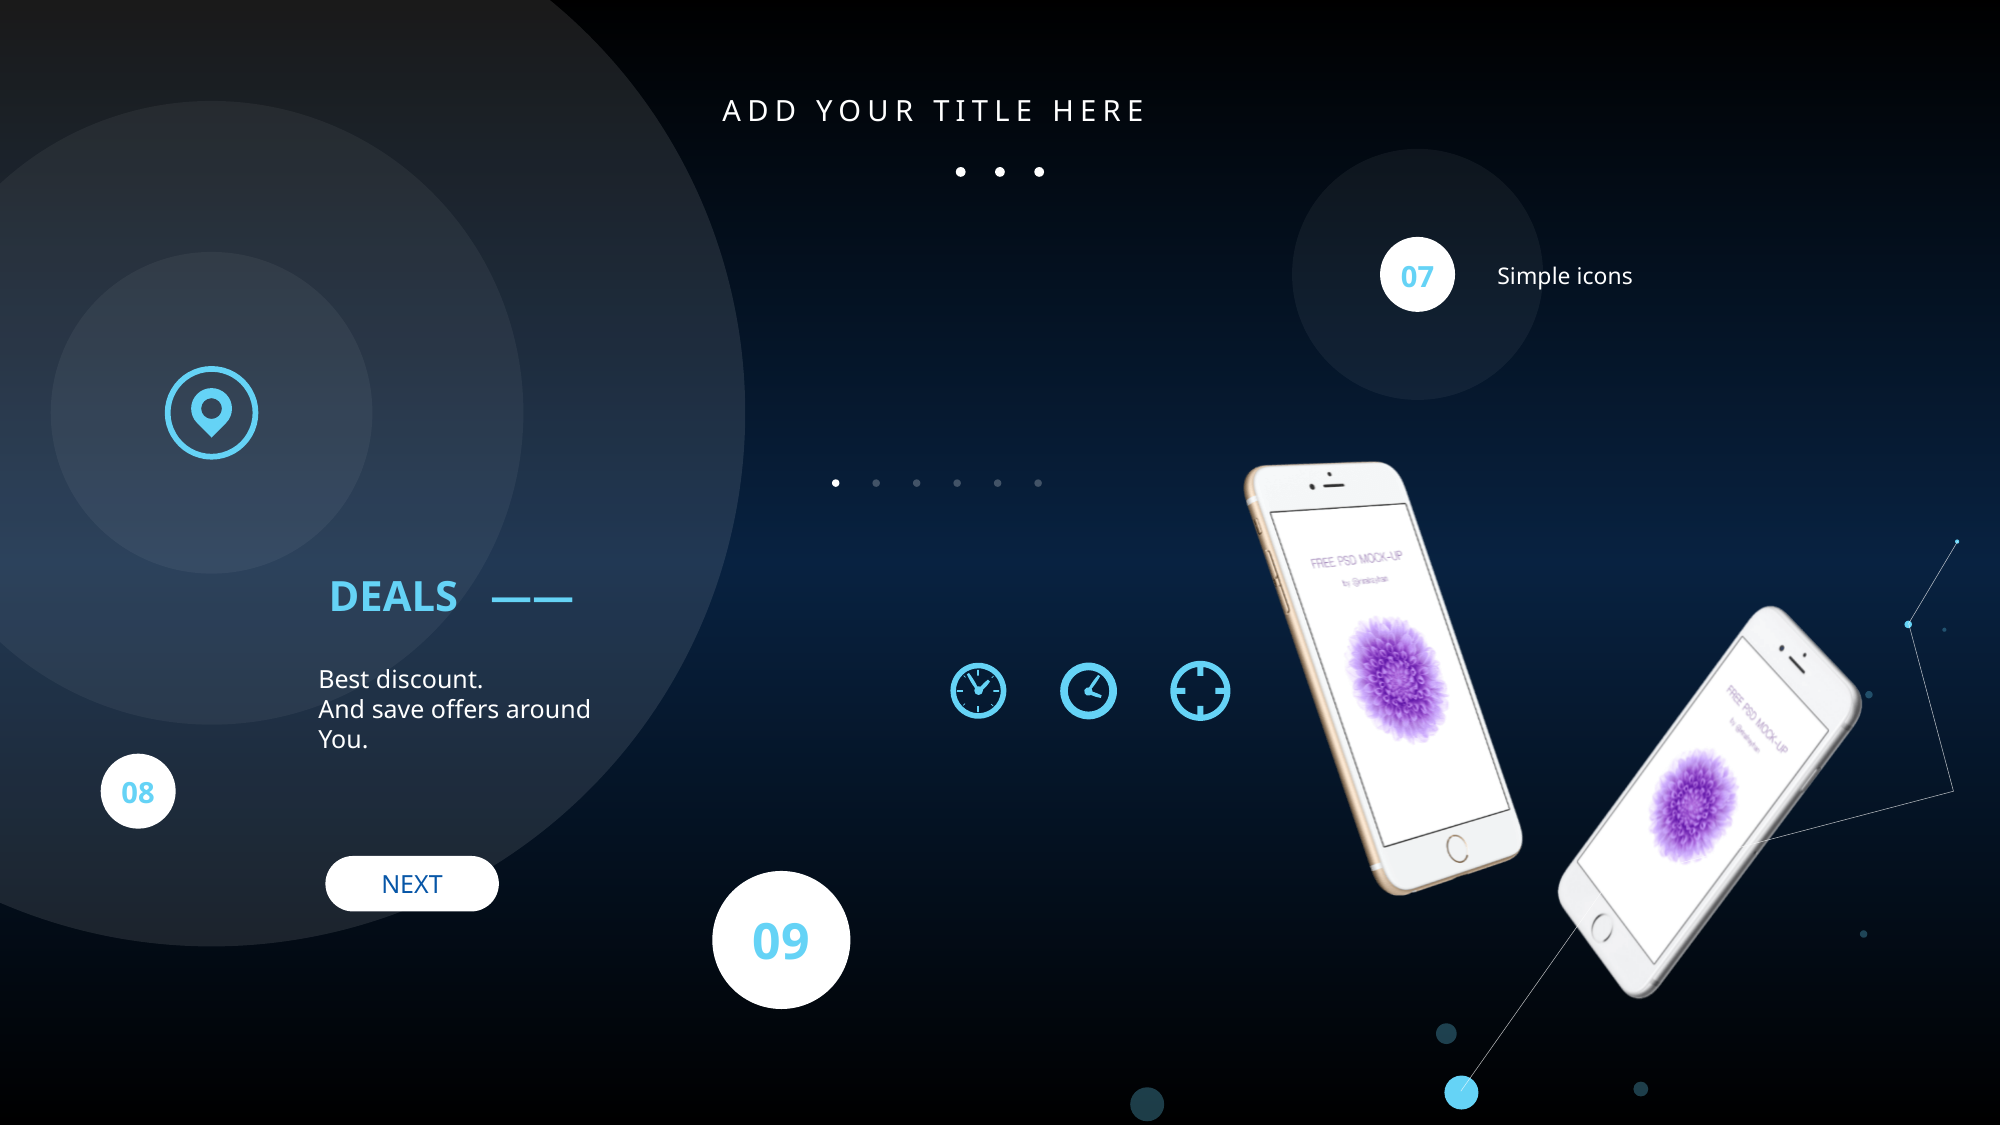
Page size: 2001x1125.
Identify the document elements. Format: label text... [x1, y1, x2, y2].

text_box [325, 855, 499, 912]
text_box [1130, 539, 1960, 1122]
text_box [0, 645, 618, 948]
text_box Best discount. And save offers around You. [303, 656, 620, 761]
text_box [698, 870, 865, 1009]
text_box ADD YOUR TITLE HERE [707, 84, 1292, 135]
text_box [950, 660, 1231, 721]
text_box [1291, 147, 1543, 401]
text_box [1372, 236, 1463, 312]
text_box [831, 479, 1042, 487]
text_box [49, 250, 374, 575]
text_box DEALS —— [286, 562, 616, 627]
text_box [955, 166, 1045, 177]
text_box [167, 368, 256, 457]
text_box Simple icons [1481, 254, 1649, 297]
picture [1538, 602, 1875, 1009]
picture [1236, 448, 1531, 906]
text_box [93, 753, 184, 829]
text_box [0, 99, 525, 726]
text_box [0, 0, 747, 758]
